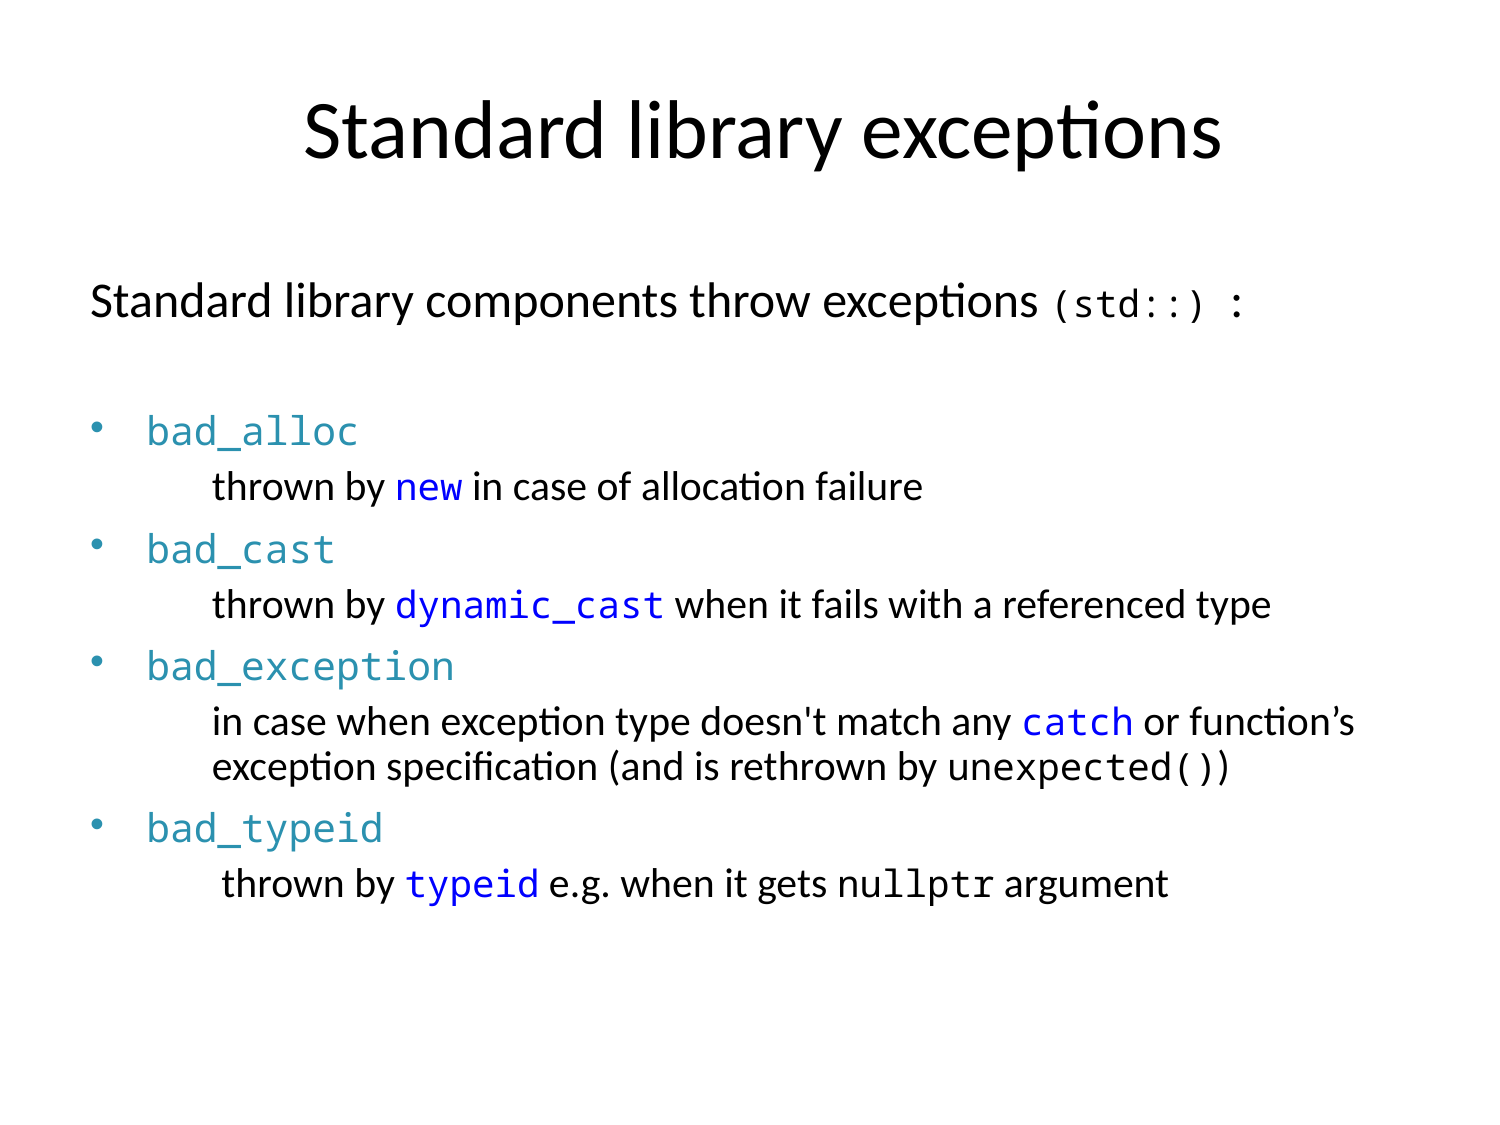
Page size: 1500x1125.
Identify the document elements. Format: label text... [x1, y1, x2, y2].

text_box Standard library exceptions [88, 30, 1439, 219]
list Standard library components throw exceptions (std::) : bad_alloc thrown by new in case of allocation failure bad_cast thrown by dynamic_cast when it fails with a referenced type bad_exception in case when exception type doesn't match any catch or function’s exception specification (and is rethrown by unexpected()) bad_typeid thrown by typeid e.g. when it gets nullptr argument [75, 267, 1425, 1012]
